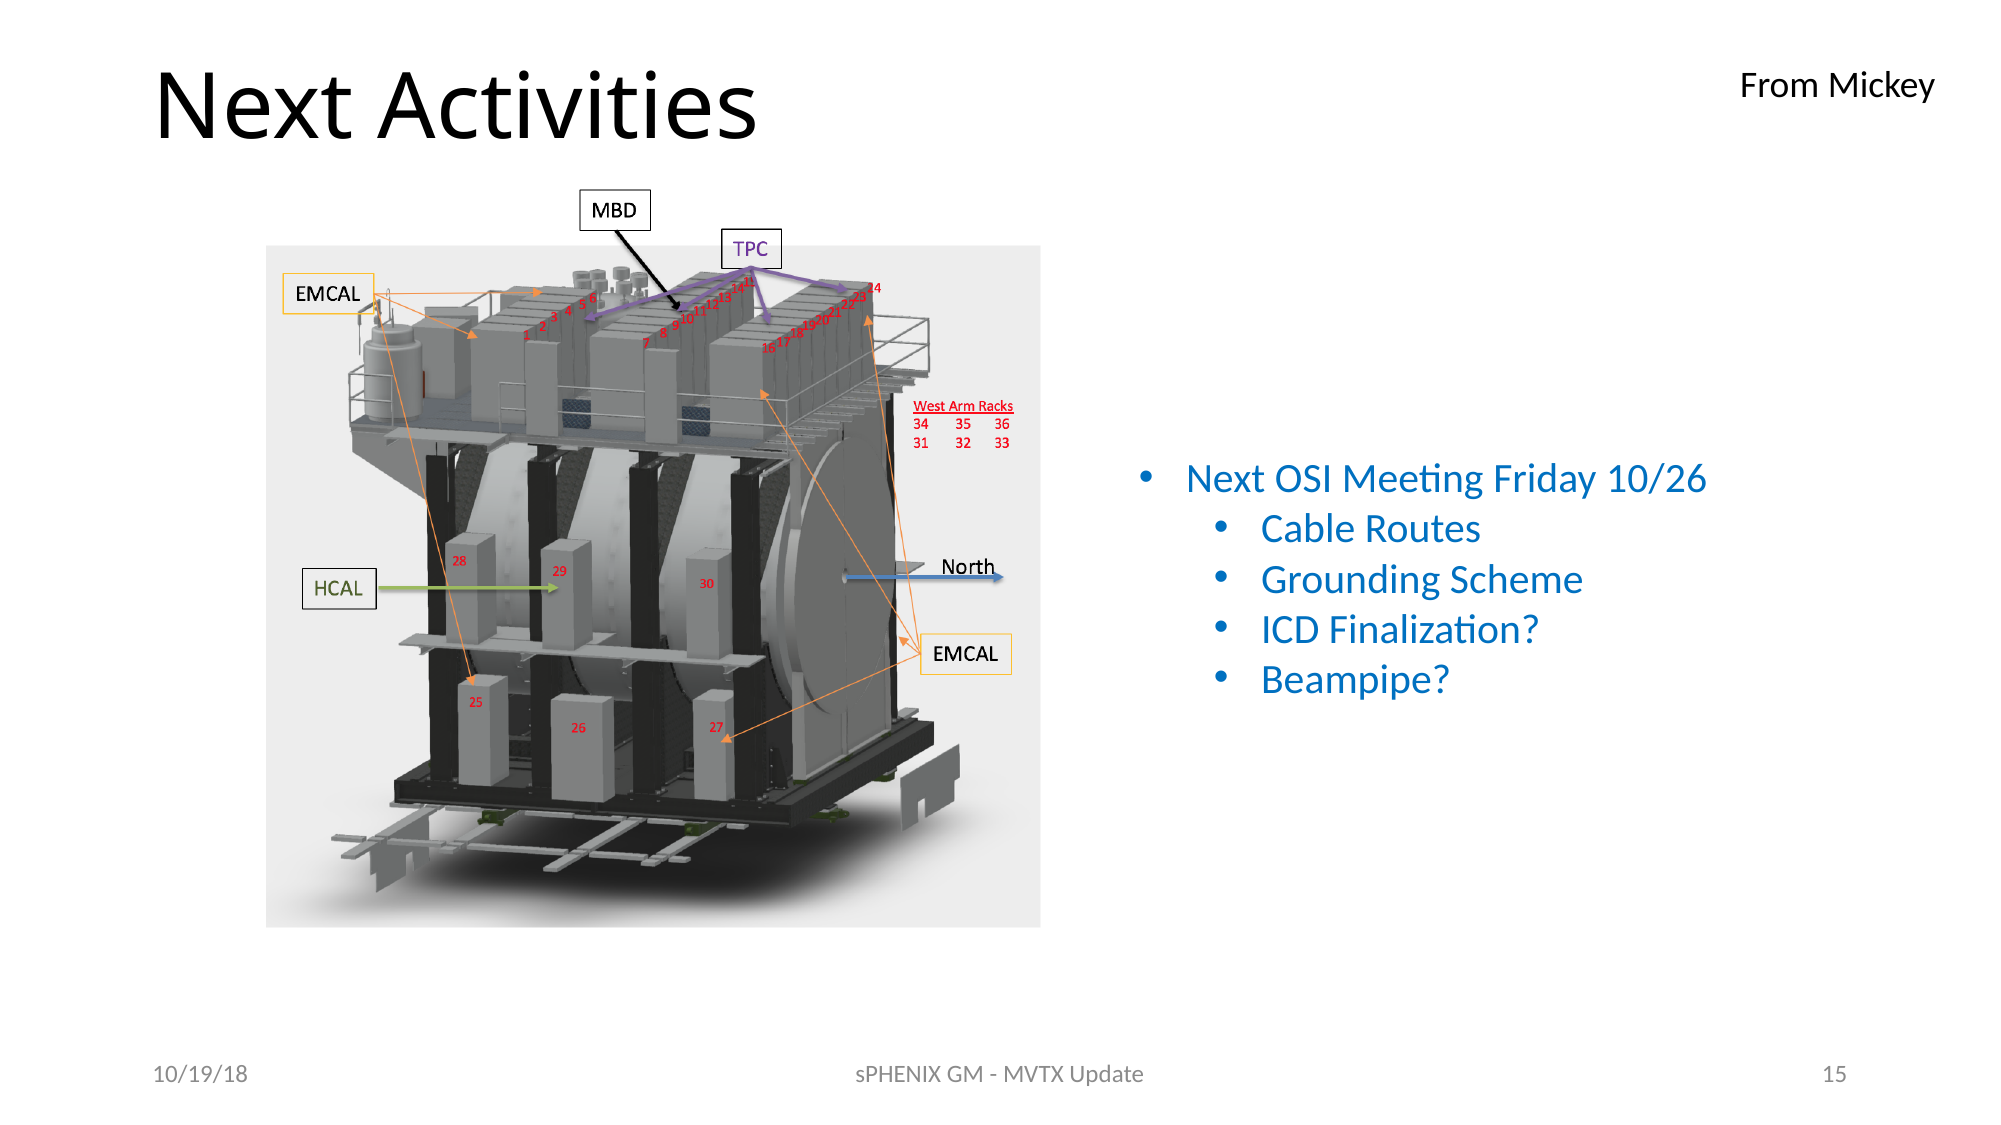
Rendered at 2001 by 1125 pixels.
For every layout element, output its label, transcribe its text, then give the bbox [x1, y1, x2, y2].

footer sPHENIX GM - MVTX Update [662, 1042, 1338, 1103]
slide_number 15 [1412, 1042, 1863, 1103]
text_box From Mickey [1725, 52, 1951, 113]
text_box Next OSI Meeting Friday 10/26 Cable Routes Grounding Scheme ICD Finalization? Beampipe? [1124, 443, 1825, 709]
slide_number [137, 1042, 588, 1103]
picture [249, 176, 1057, 939]
title Next Activities [137, 0, 1863, 218]
